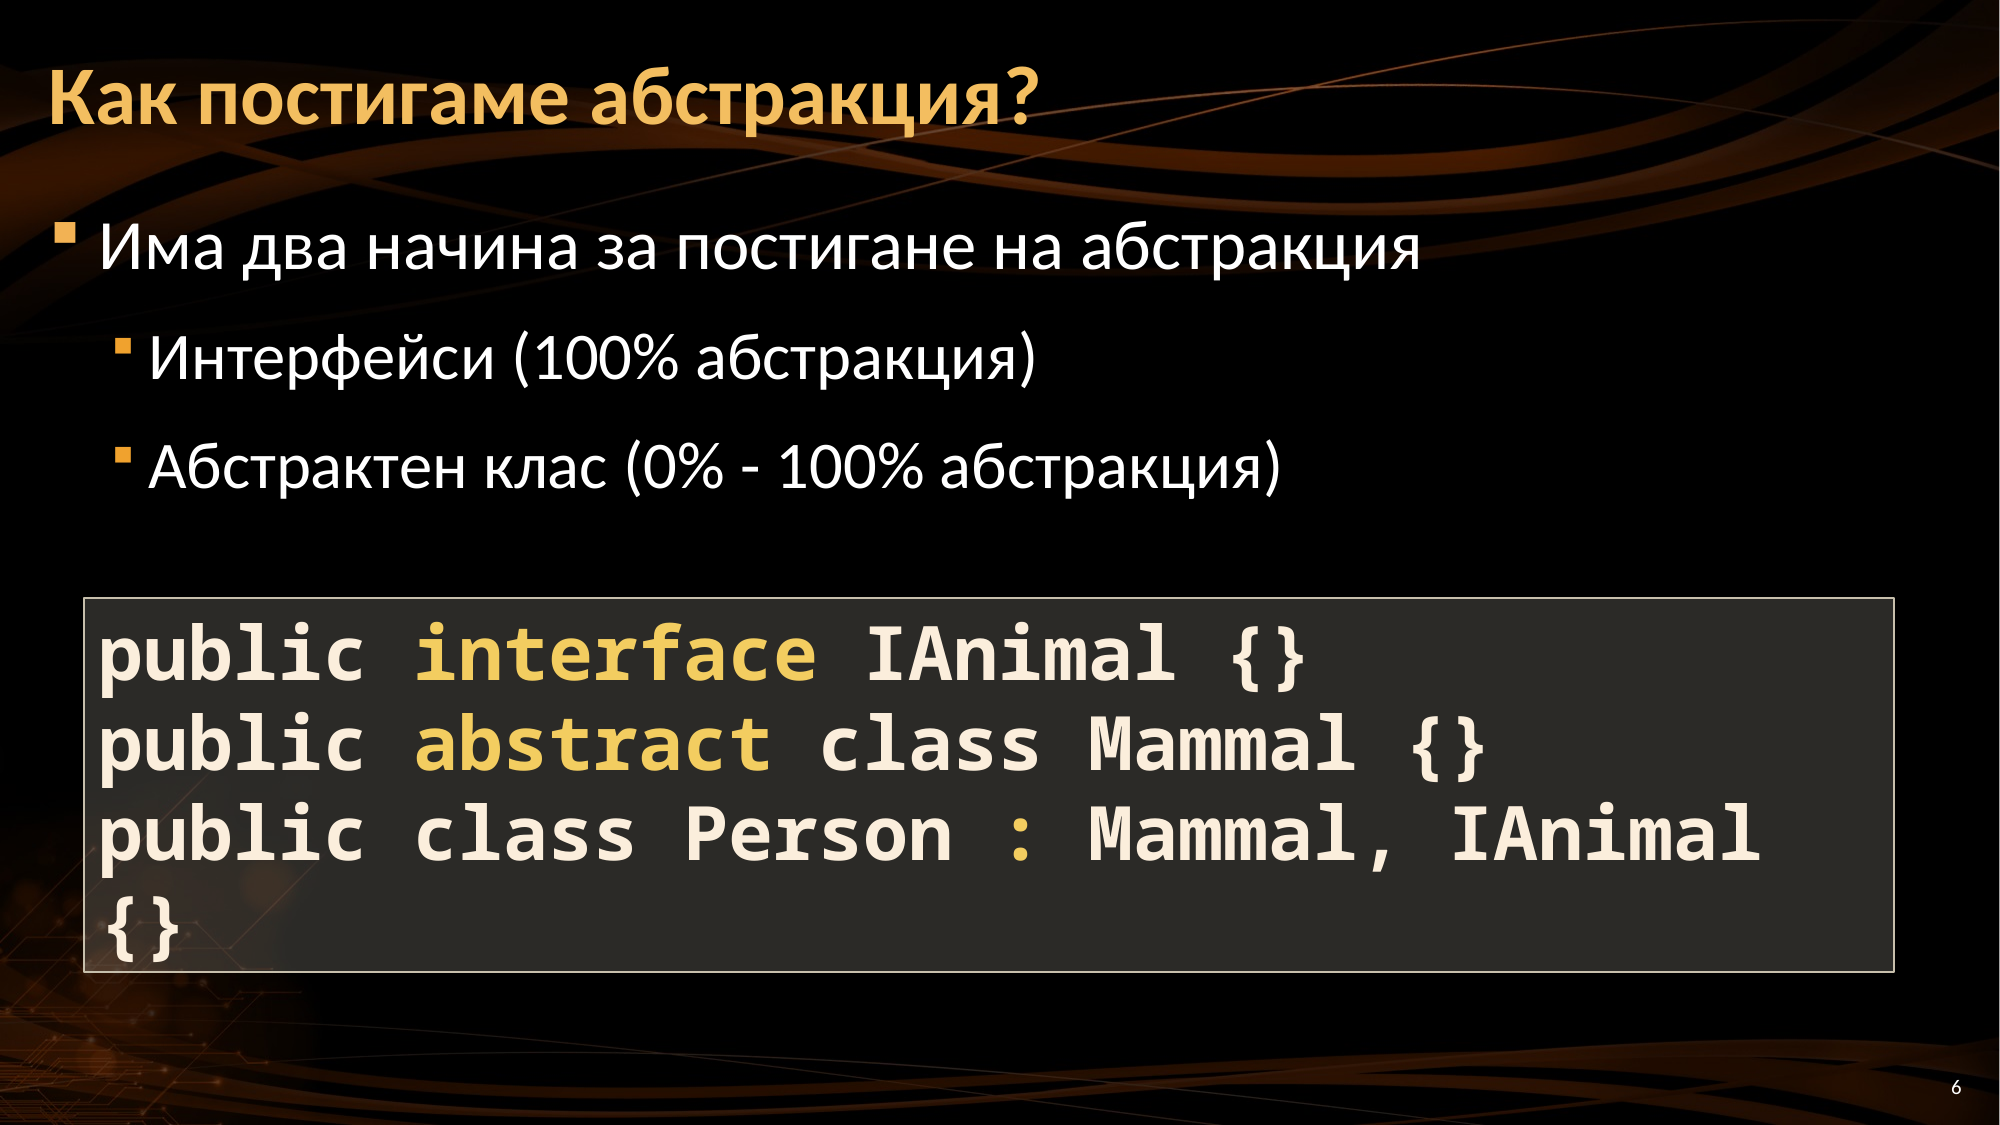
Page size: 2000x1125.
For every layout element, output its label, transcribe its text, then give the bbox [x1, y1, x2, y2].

title Как постигаме абстракция? [30, 6, 1968, 189]
text_box public interface IAnimal {} public abstract class Mammal {} public class Person : Mammal, IAnimal {} [83, 597, 1894, 973]
list Има два начина за постигане на абстракция Интерфейси (100% абстракция) Абстрактен клас (0% - 100% абстракция) [31, 189, 1968, 1103]
slide_number 6 [1897, 1070, 1968, 1103]
picture [0, 0, 2000, 1125]
